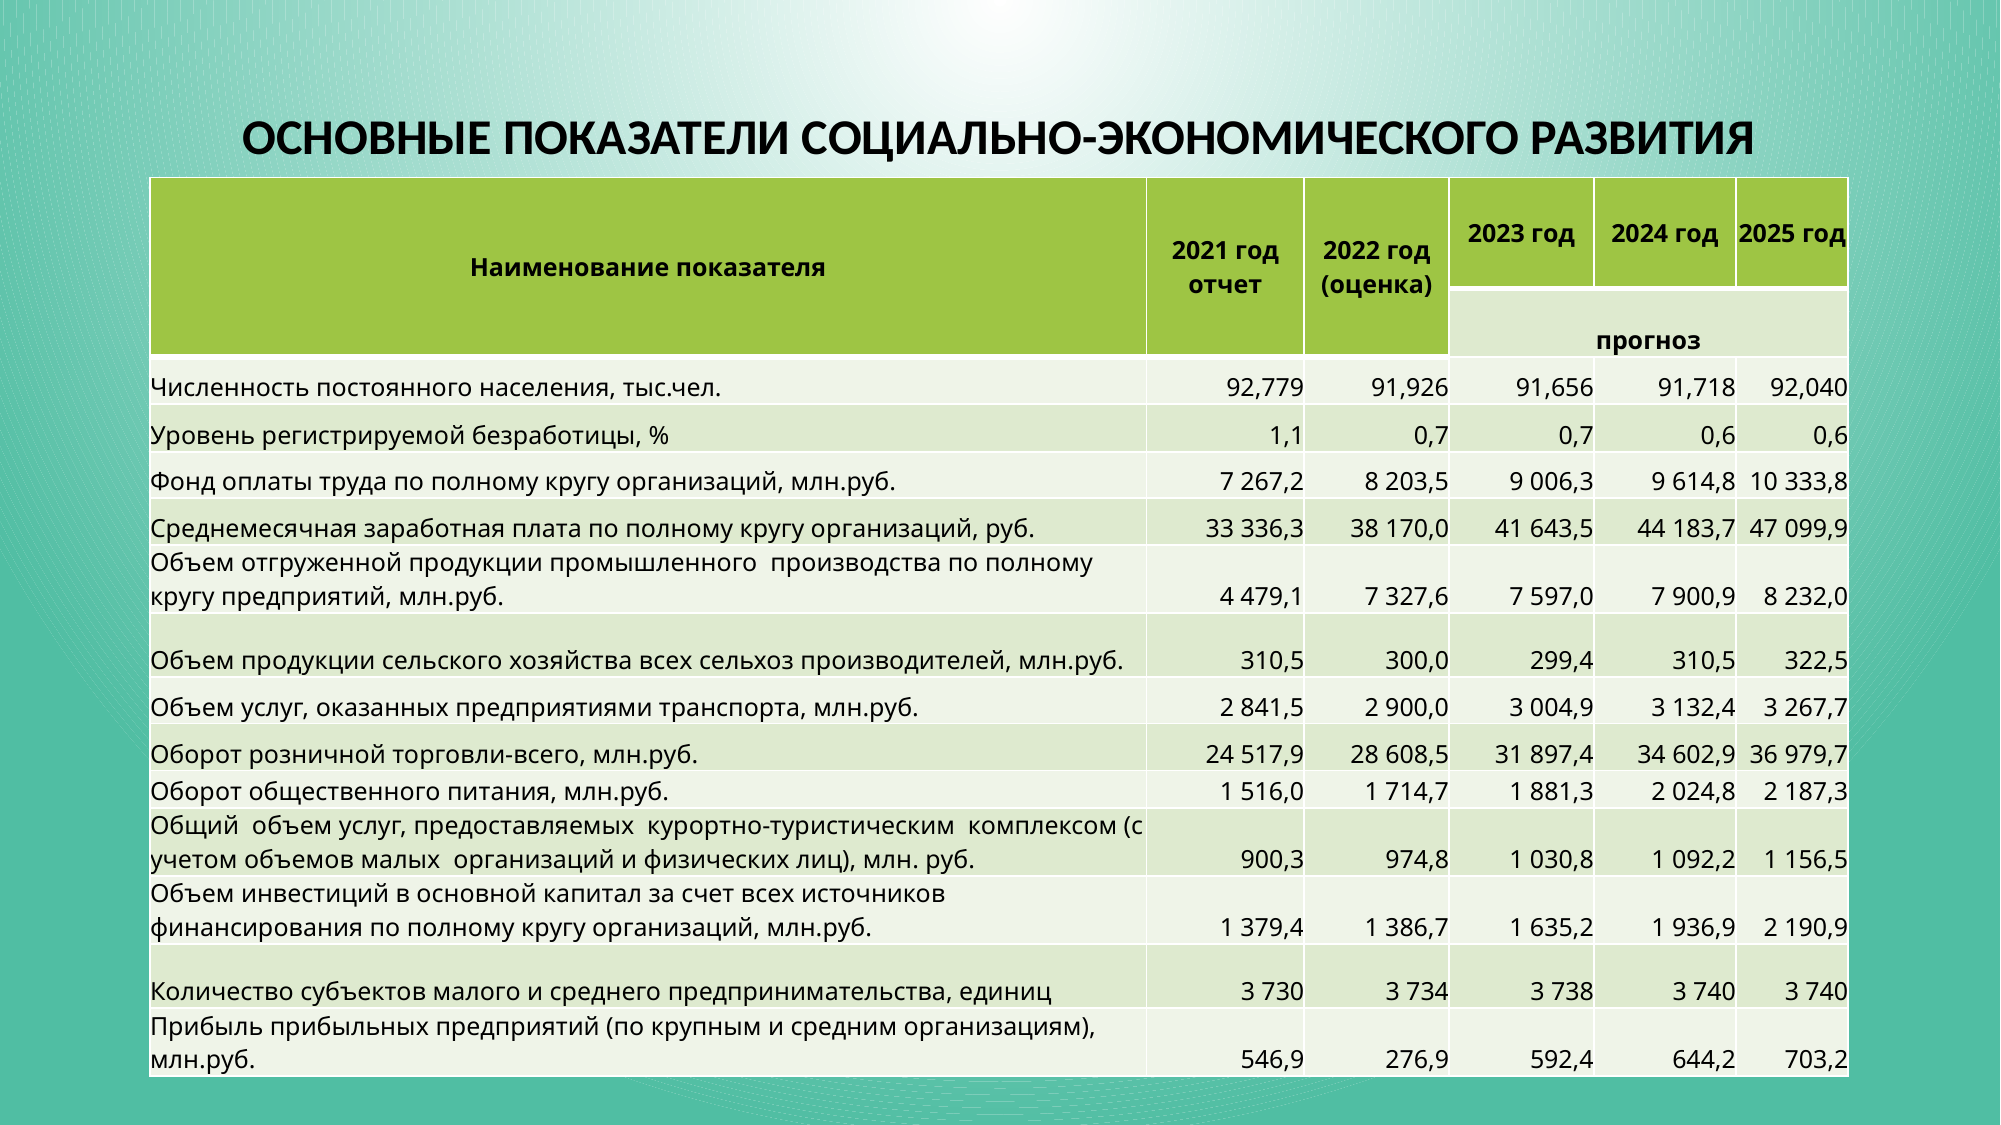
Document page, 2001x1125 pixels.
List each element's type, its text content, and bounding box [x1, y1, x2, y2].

table_cell 322,5 [1737, 614, 1847, 676]
table_cell Уровень регистрируемой безработицы, % [151, 405, 1146, 451]
table_cell 299,4 [1450, 614, 1593, 676]
table_cell 900,3 [1147, 809, 1303, 875]
table_cell 33 336,3 [1147, 499, 1303, 544]
table_cell 3 740 [1595, 945, 1735, 1007]
table_cell 974,8 [1305, 809, 1448, 875]
table_cell 24 517,9 [1147, 724, 1303, 770]
title Основные показатели социально-экономического развития [149, 99, 1849, 177]
table_header 2024 год [1595, 178, 1735, 286]
table_cell Объем отгруженной продукции промышленного производства по полному кругу предприятий, млн.руб. [151, 546, 1146, 612]
table_cell Среднемесячная заработная плата по полному кругу организаций, руб. [151, 499, 1146, 544]
table_cell 1 635,2 [1450, 877, 1593, 943]
table_cell 10 333,8 [1737, 453, 1847, 497]
table_cell 92,040 [1737, 358, 1847, 403]
table_cell 2 841,5 [1147, 678, 1303, 723]
table_cell 0,7 [1450, 405, 1593, 451]
table_cell Объем инвестиций в основной капитал за счет всех источников финансирования по полному кругу организаций, млн.руб. [151, 877, 1146, 943]
table_cell 644,2 [1595, 1009, 1735, 1075]
table_cell 7 597,0 [1450, 546, 1593, 612]
table_cell 310,5 [1147, 614, 1303, 676]
table_cell 0,6 [1595, 405, 1735, 451]
table_cell 1 379,4 [1147, 877, 1303, 943]
table_cell 310,5 [1595, 614, 1735, 676]
table_cell 7 267,2 [1147, 453, 1303, 497]
table_cell 7 327,6 [1305, 546, 1448, 612]
table_cell 3 730 [1147, 945, 1303, 1007]
table_header 2023 год [1450, 178, 1593, 286]
table_cell Численность постоянного населения, тыс.чел. [151, 360, 1146, 403]
table_cell 592,4 [1450, 1009, 1593, 1075]
table_cell 1,1 [1147, 405, 1303, 451]
table_cell 3 267,7 [1737, 678, 1847, 723]
table_cell Общий объем услуг, предоставляемых курортно-туристическим комплексом (с учетом объемов малых организаций и физических лиц), млн. руб. [151, 809, 1146, 875]
table_cell 34 602,9 [1595, 724, 1735, 770]
table_cell Оборот общественного питания, млн.руб. [151, 771, 1146, 807]
table_cell 300,0 [1305, 614, 1448, 676]
table_cell Прибыль прибыльных предприятий (по крупным и средним организациям), млн.руб. [151, 1009, 1146, 1075]
table_cell 1 516,0 [1147, 771, 1303, 807]
table_cell 47 099,9 [1737, 499, 1847, 544]
table_cell 0,7 [1305, 405, 1448, 451]
table_cell 3 738 [1450, 945, 1593, 1007]
table_cell 8 232,0 [1737, 546, 1847, 612]
table_cell 2 190,9 [1737, 877, 1847, 943]
table_cell 36 979,7 [1737, 724, 1847, 770]
table_cell 38 170,0 [1305, 499, 1448, 544]
table_cell Объем услуг, оказанных предприятиями транспорта, млн.руб. [151, 678, 1146, 723]
table_cell 2 900,0 [1305, 678, 1448, 723]
table_cell 3 740 [1737, 945, 1847, 1007]
table_header Наименование показателя [151, 178, 1146, 354]
table_cell Количество субъектов малого и среднего предпринимательства, единиц [151, 945, 1146, 1007]
table_cell 4 479,1 [1147, 546, 1303, 612]
table_cell Фонд оплаты труда по полному кругу организаций, млн.руб. [151, 453, 1146, 497]
table_cell 31 897,4 [1450, 724, 1593, 770]
table_cell 1 030,8 [1450, 809, 1593, 875]
table_header 2022 год (оценка) [1305, 178, 1448, 354]
table_cell Объем продукции сельского хозяйства всех сельхоз производителей, млн.руб. [151, 614, 1146, 676]
table_cell 546,9 [1147, 1009, 1303, 1075]
table_cell 91,656 [1450, 358, 1593, 403]
table_cell 2 024,8 [1595, 771, 1735, 807]
table_cell 0,6 [1737, 405, 1847, 451]
table_cell 3 132,4 [1595, 678, 1735, 723]
table_cell 91,718 [1595, 358, 1735, 403]
table_cell 1 881,3 [1450, 771, 1593, 807]
table_cell Оборот розничной торговли-всего, млн.руб. [151, 724, 1146, 770]
table_cell 703,2 [1737, 1009, 1847, 1075]
table_cell 92,779 [1147, 360, 1303, 403]
table_cell 1 714,7 [1305, 771, 1448, 807]
table_cell 28 608,5 [1305, 724, 1448, 770]
table_header 2025 год [1737, 178, 1847, 286]
table_cell 7 900,9 [1595, 546, 1735, 612]
table_cell 1 092,2 [1595, 809, 1735, 875]
table_cell прогноз [1450, 291, 1847, 356]
table_cell 1 386,7 [1305, 877, 1448, 943]
table_cell 91,926 [1305, 360, 1448, 403]
table_cell 3 004,9 [1450, 678, 1593, 723]
table_header 2021 год отчет [1147, 178, 1303, 354]
table_cell 1 156,5 [1737, 809, 1847, 875]
table_cell 9 006,3 [1450, 453, 1593, 497]
table_cell 2 187,3 [1737, 771, 1847, 807]
table_cell 3 734 [1305, 945, 1448, 1007]
table_cell 276,9 [1305, 1009, 1448, 1075]
table_cell 44 183,7 [1595, 499, 1735, 544]
table_cell 9 614,8 [1595, 453, 1735, 497]
table_cell 1 936,9 [1595, 877, 1735, 943]
table_cell 8 203,5 [1305, 453, 1448, 497]
table_cell 41 643,5 [1450, 499, 1593, 544]
